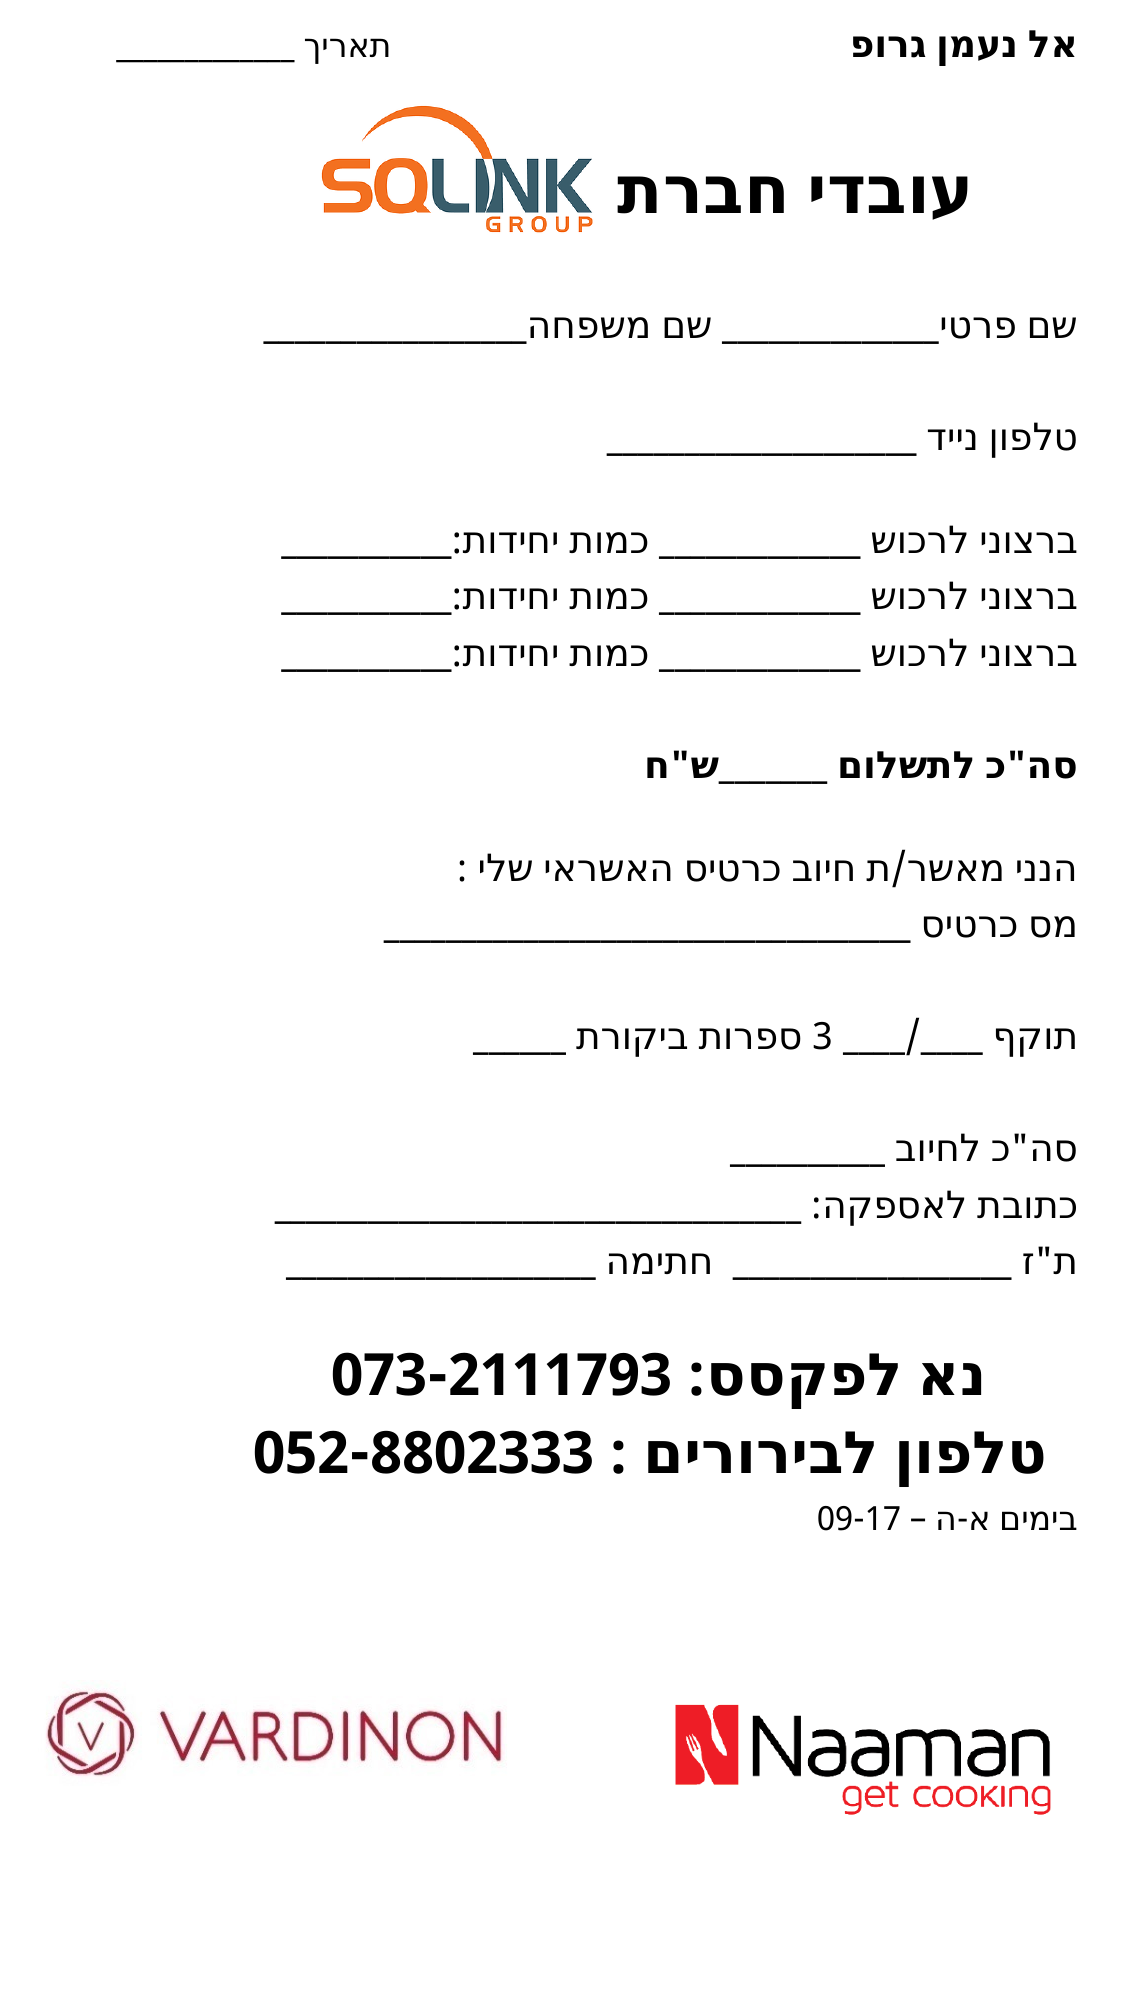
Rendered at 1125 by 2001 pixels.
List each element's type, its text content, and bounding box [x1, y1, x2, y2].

list אל נעמן גרופ תאריך _____________ שם פרטי______________ שם משפחה_________________ טלפון נייד ____________________ ברצוני לרכוש _____________ כמות יחידות:___________ ברצוני לרכוש _____________ כמות יחידות:___________ ברצוני לרכוש _____________ כמות יחידות:___________ סה"כ לתשלום _______ש"ח הנני מאשר/ת חיוב כרטיס האשראי שלי : מס כרטיס __________________________________ תוקף ____/____ 3 ספרות ביקורת ______ סה"כ לחיוב __________ כתובת לאספקה: __________________________________ ת"ז __________________ חתימה ____________________ נא לפקסס: 073-2111793 טלפון לבירורים : 052-8802333 בימים א-ה – 09-17 [30, 18, 1094, 1860]
picture [318, 102, 595, 235]
text_box עובדי חברת [354, 59, 1125, 235]
picture [656, 1681, 1074, 1834]
picture [30, 1680, 521, 1787]
